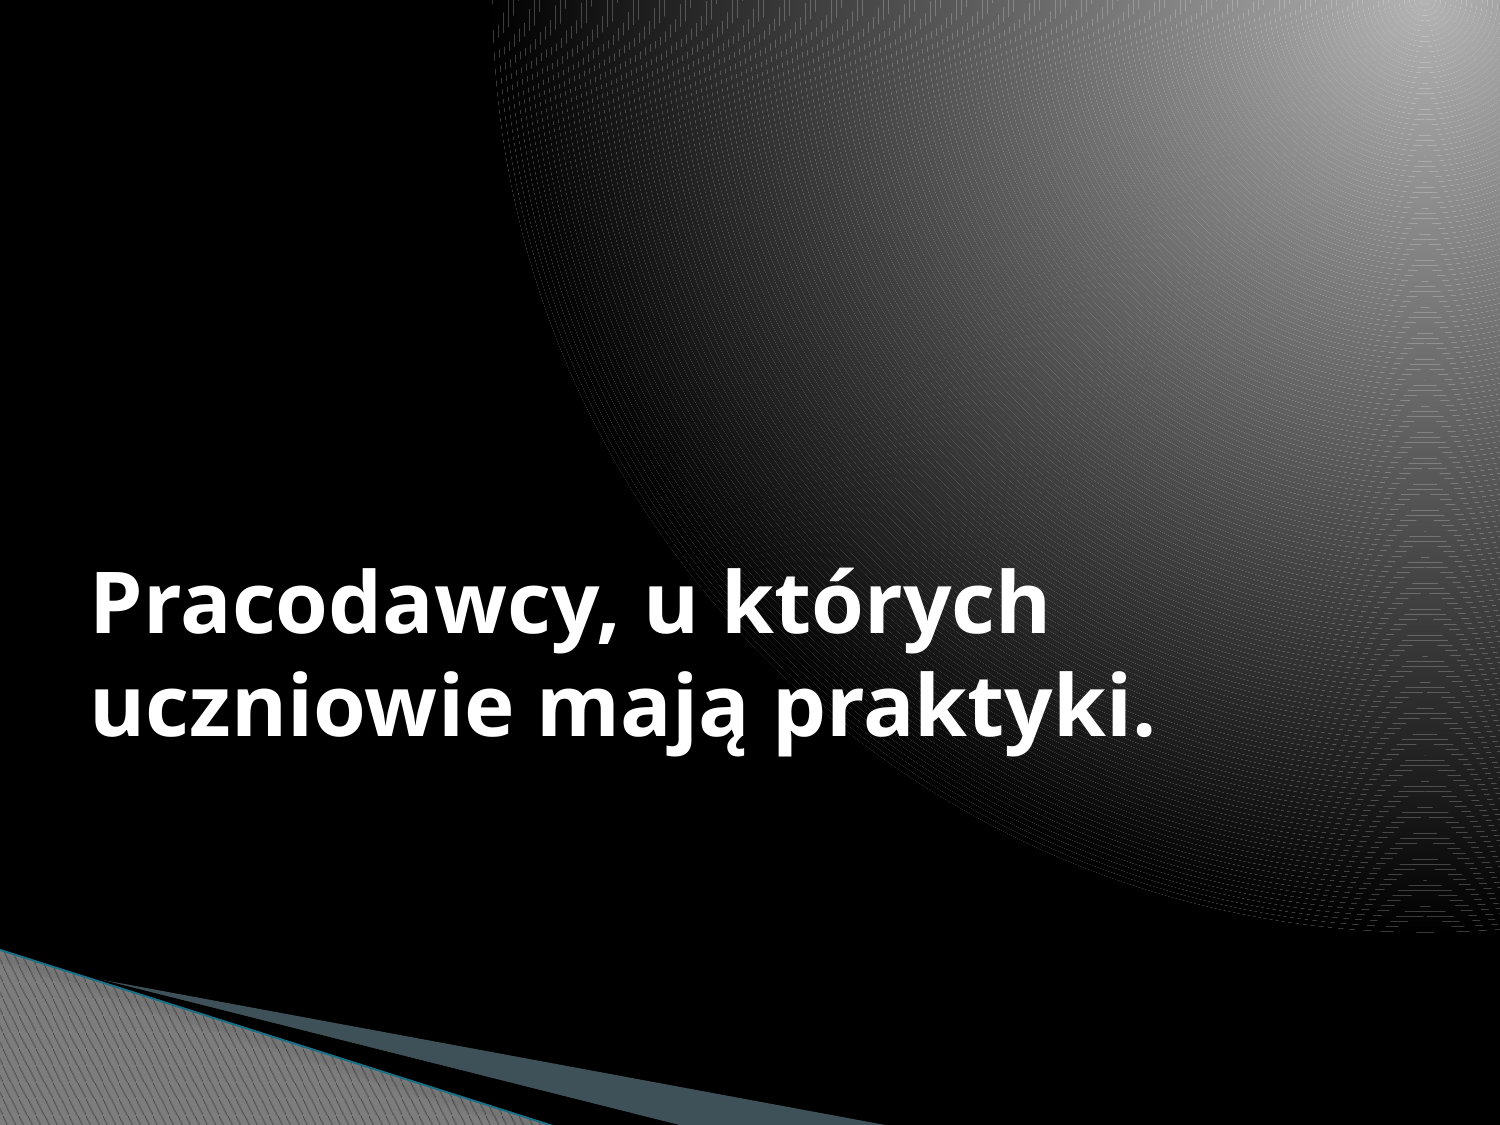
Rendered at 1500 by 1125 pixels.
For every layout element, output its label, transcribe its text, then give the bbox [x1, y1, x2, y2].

picture [0, 952, 543, 1125]
title Pracodawcy, u których uczniowie mają praktyki. [75, 302, 1425, 1000]
